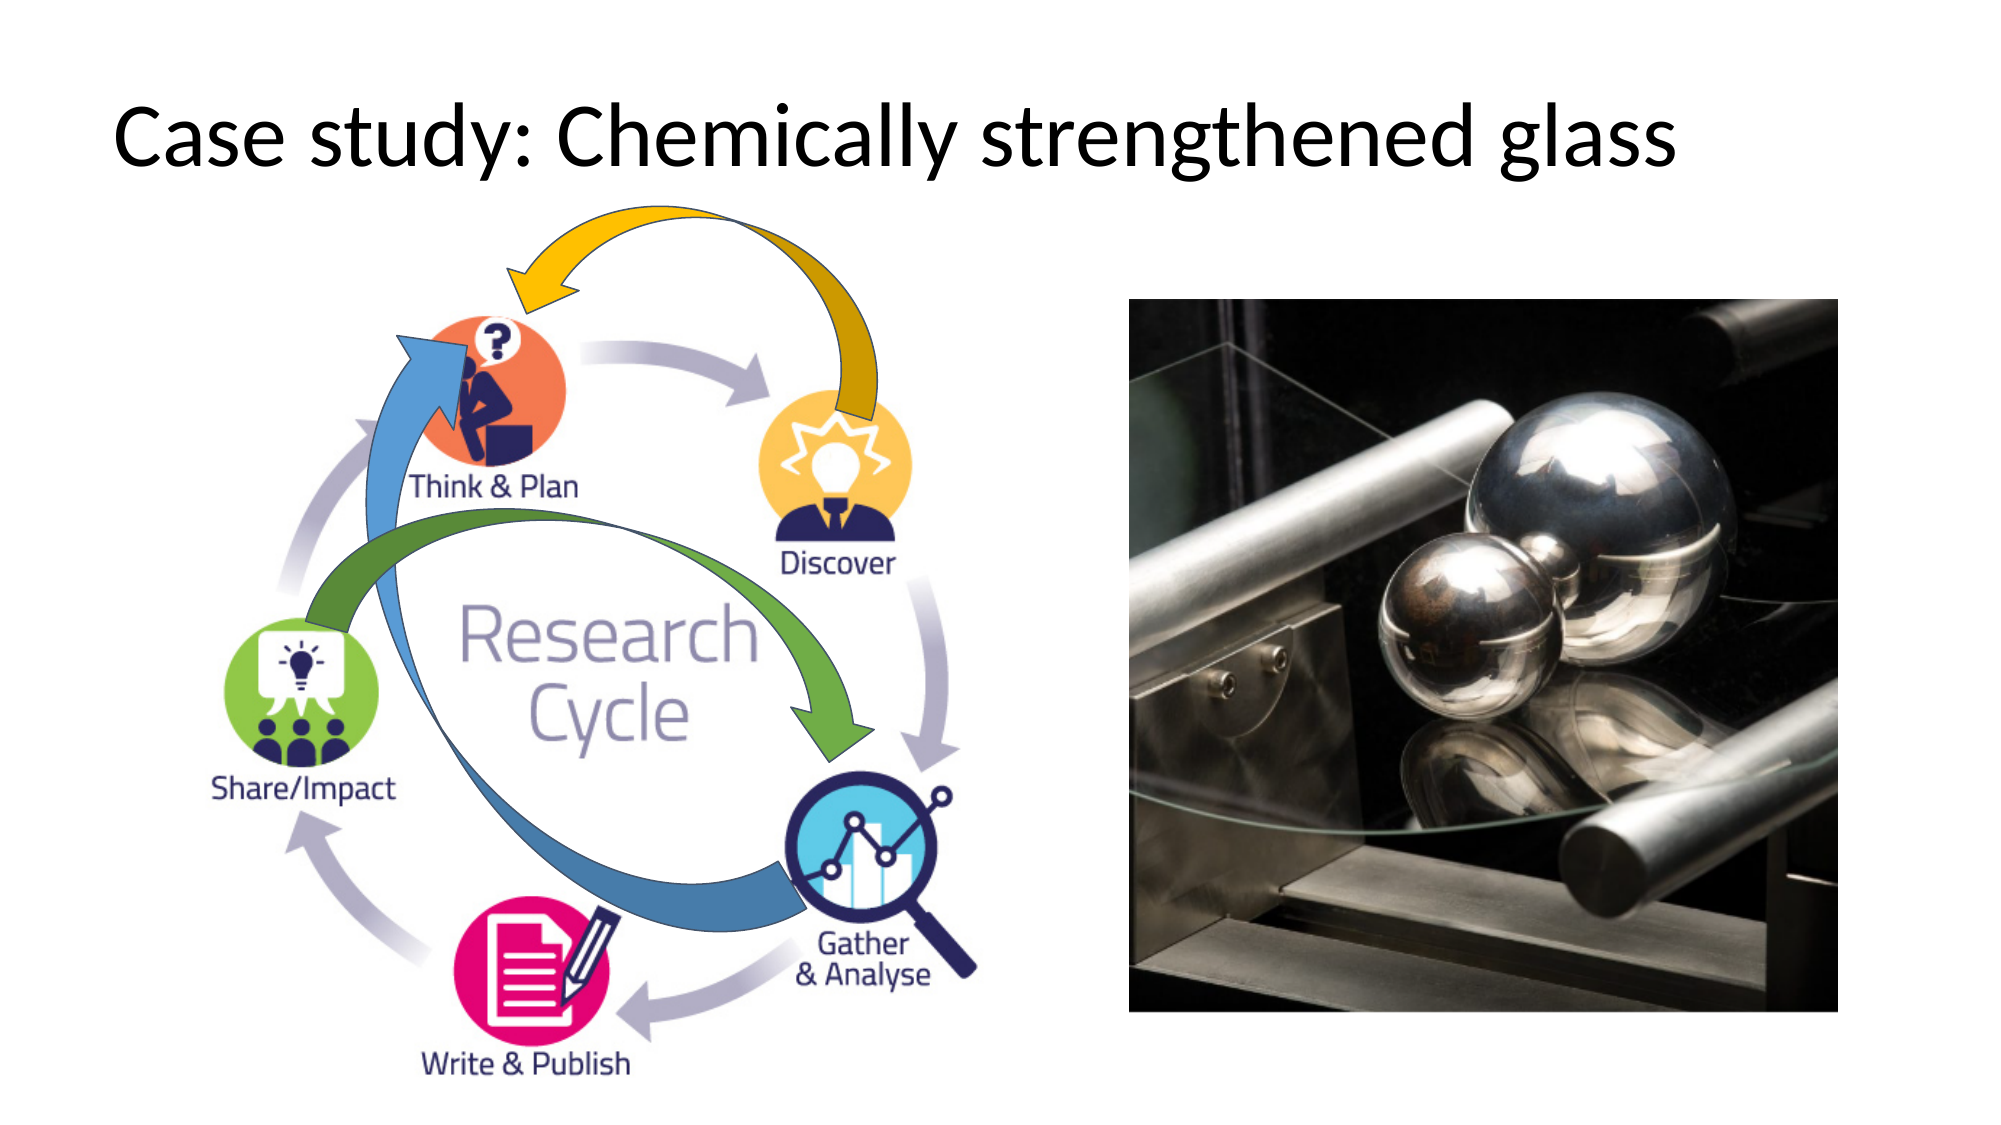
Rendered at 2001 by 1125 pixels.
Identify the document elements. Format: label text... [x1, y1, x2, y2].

title Case study: Chemically strengthened glass [98, 60, 1823, 213]
picture [160, 299, 1030, 1098]
picture [1128, 299, 1839, 1014]
text_box [507, 206, 850, 297]
